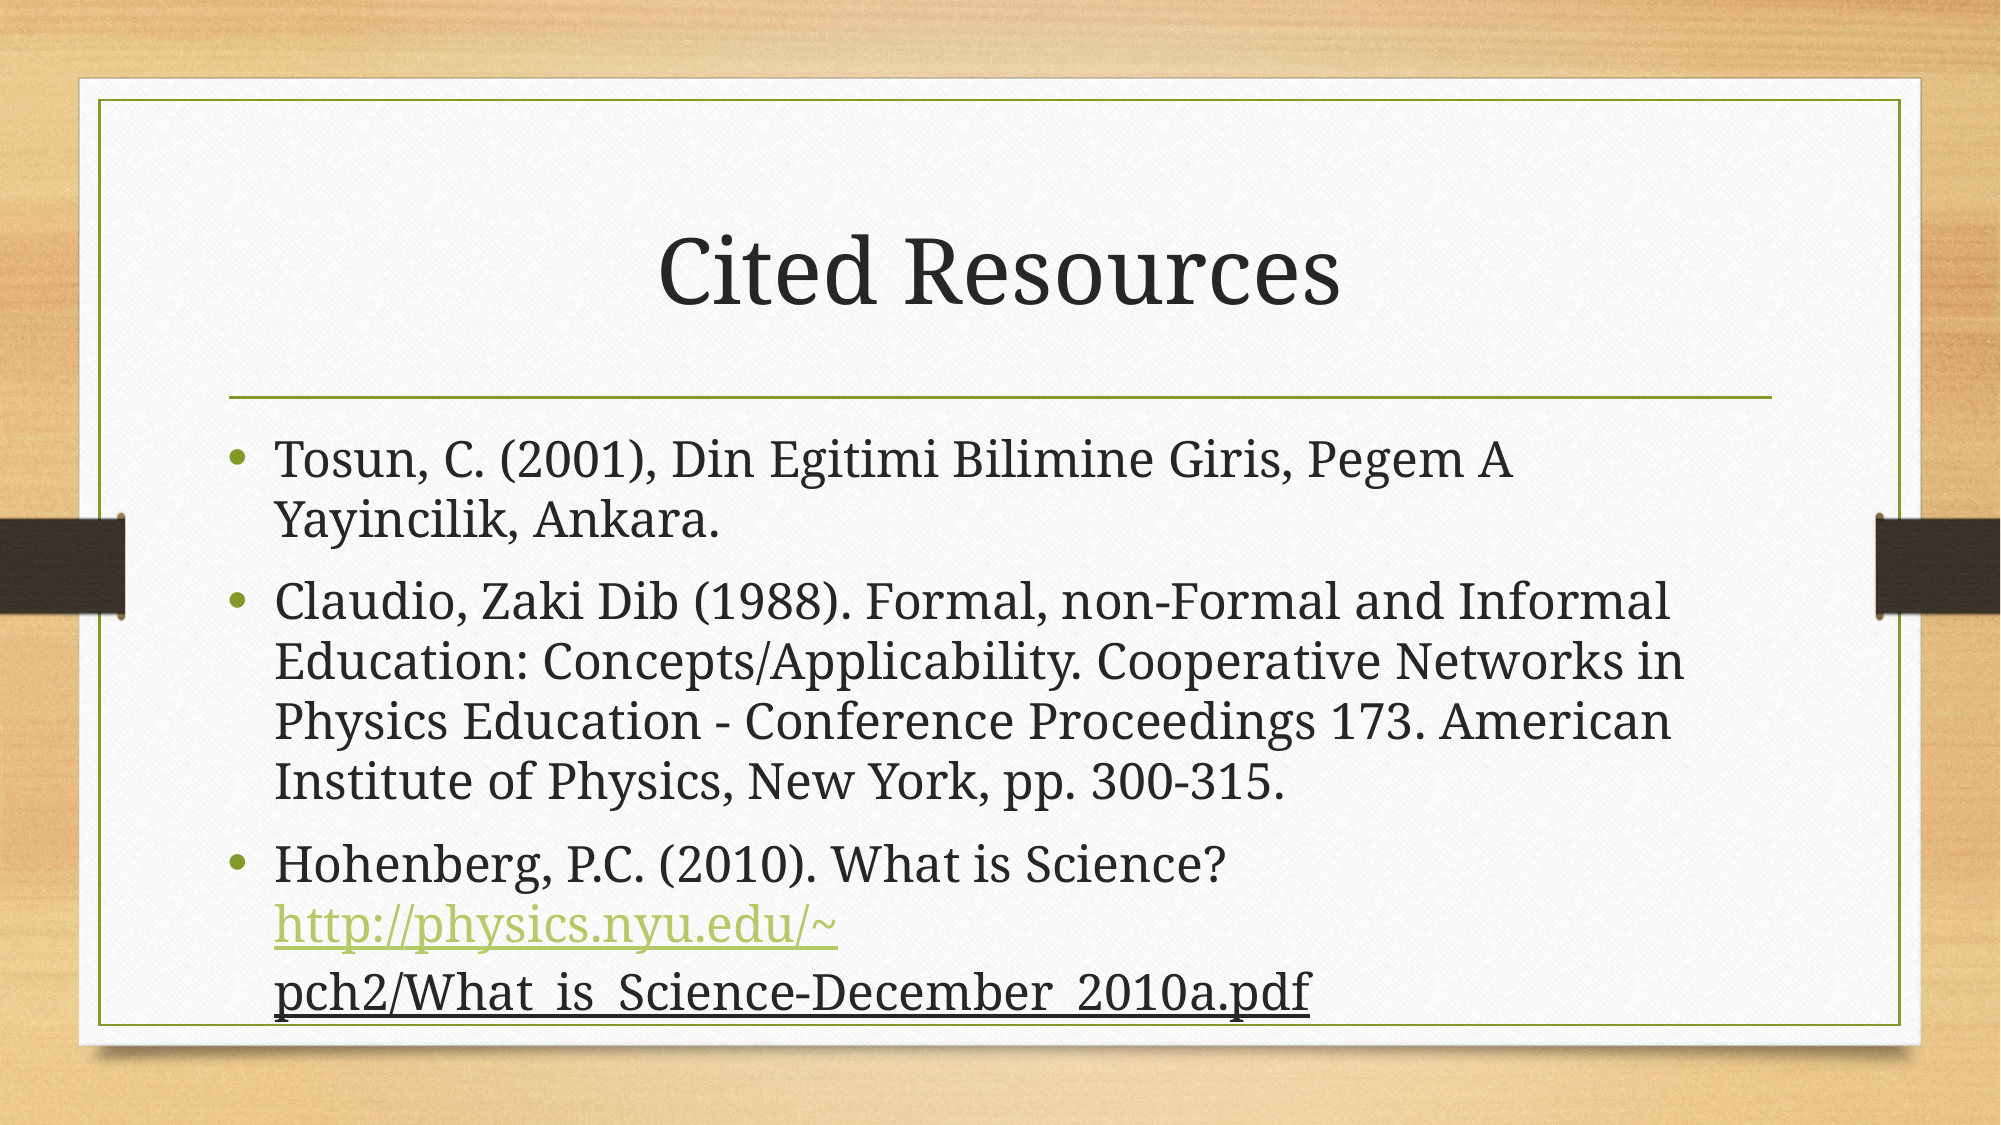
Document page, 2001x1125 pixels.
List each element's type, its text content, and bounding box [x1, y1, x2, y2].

title Cited Resources [212, 161, 1788, 375]
list Tosun, C. (2001), Din Egitimi Bilimine Giris, Pegem A Yayincilik, Ankara. Claudio, Zaki Dib (1988). Formal, non-Formal and Informal Education: Concepts/Applicability. Cooperative Networks in Physics Education - Conference Proceedings 173. American Institute of Physics, New York, pp. 300-315. Hohenberg, P.C. (2010). What is Science? http://physics.nyu.edu/~pch2/What_is_Science-December_2010a.pdf [212, 419, 1788, 964]
picture [0, 0, 2001, 1125]
